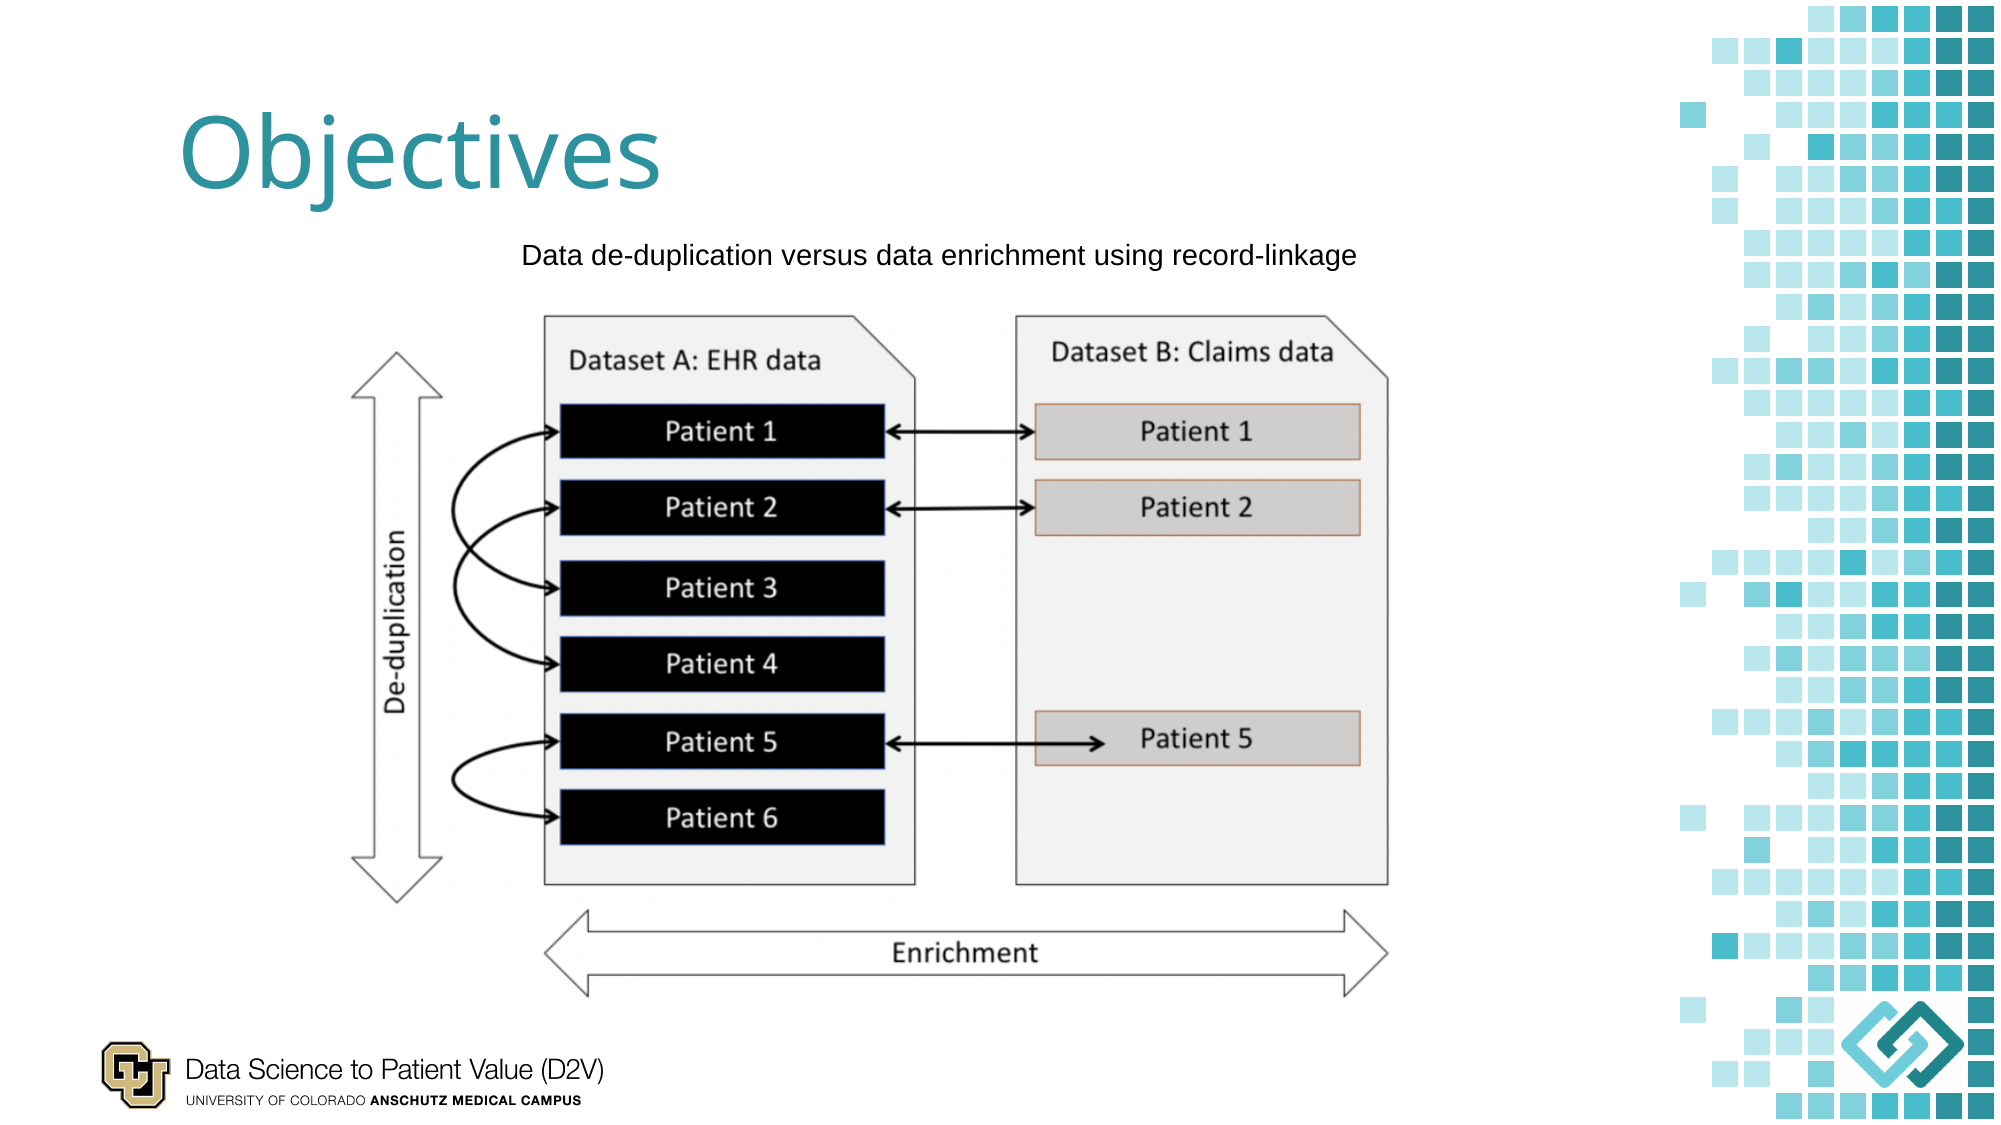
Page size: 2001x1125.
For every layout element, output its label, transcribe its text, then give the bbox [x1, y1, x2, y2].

picture [341, 295, 1401, 1008]
text_box Data de-duplication versus data enrichment using record-linkage [506, 228, 1382, 279]
picture [101, 1041, 603, 1109]
title Objectives [157, 41, 1636, 229]
picture [1837, 995, 1967, 1092]
